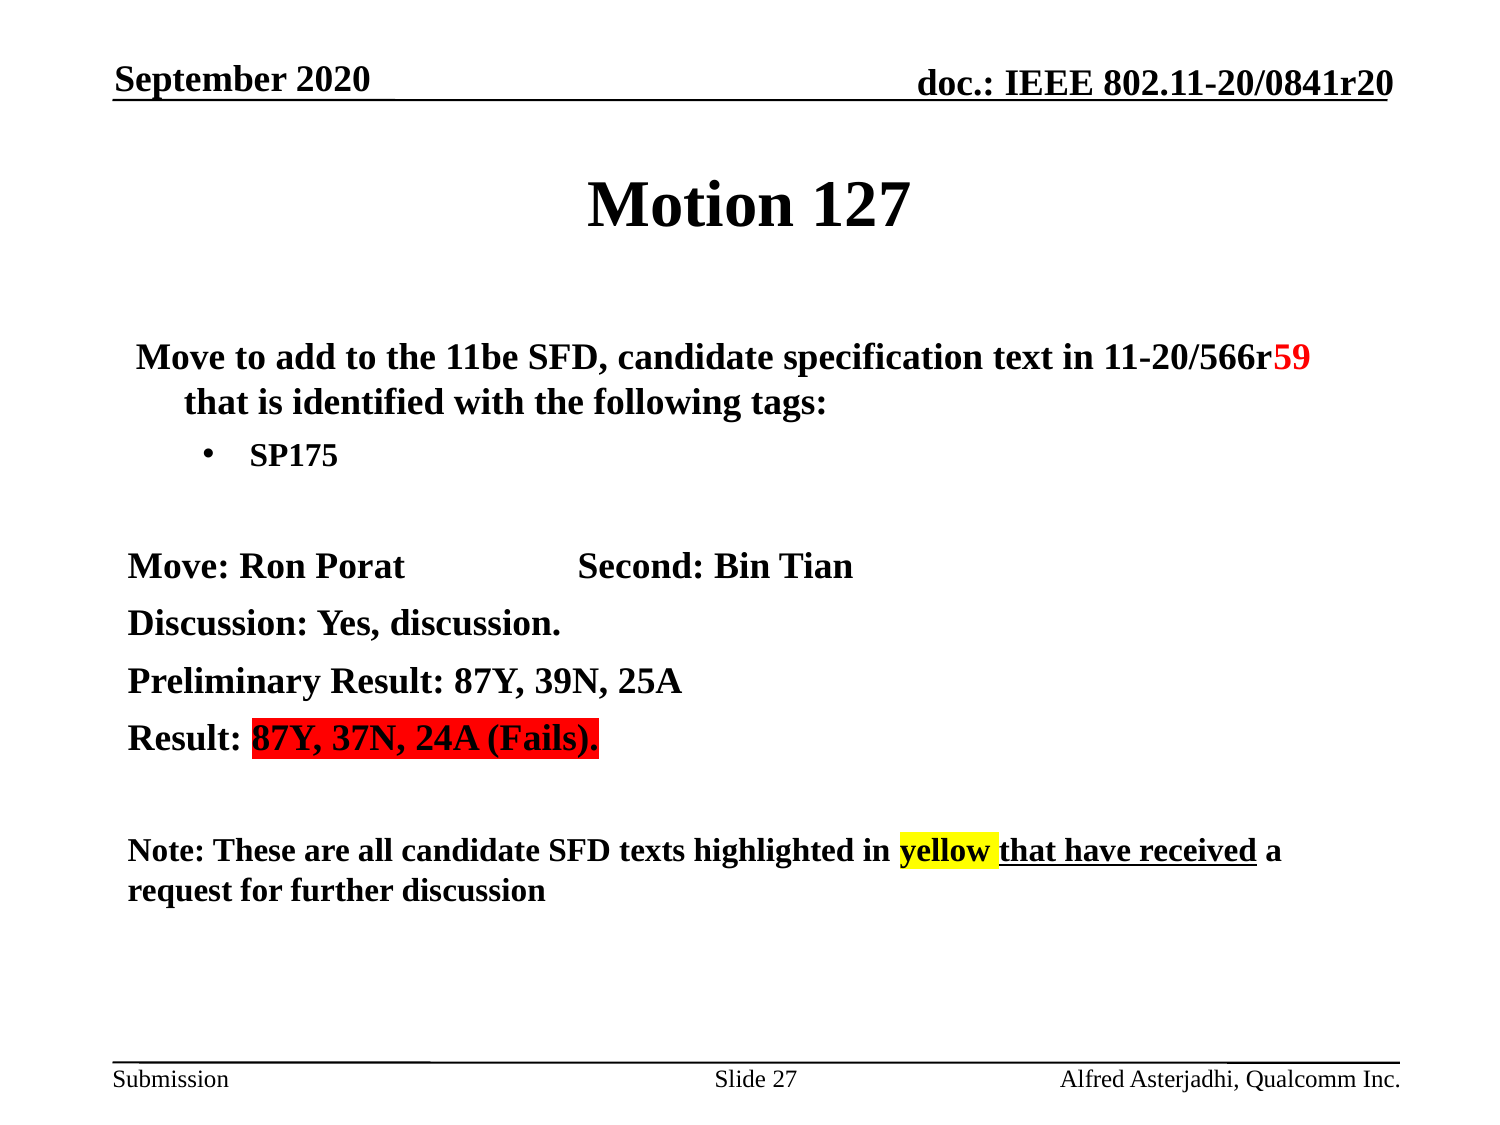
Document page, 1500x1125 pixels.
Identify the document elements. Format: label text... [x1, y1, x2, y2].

footer Alfred Asterjadhi, Qualcomm Inc. [878, 1061, 1402, 1093]
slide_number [114, 54, 423, 100]
list Move to add to the 11be SFD, candidate specification text in 11-20/566r59 that is identified with the following tags: SP175 Move: Ron Porat Second: Bin Tian Discussion: Yes, discussion. Preliminary Result: 87Y, 39N, 25A Result: 87Y, 37N, 24A (Fails). Note: These are all candidate SFD texts highlighted in yellow that have received a request for further discussion [112, 324, 1388, 1063]
title Motion 127 [112, 112, 1388, 288]
slide_number Slide 27 [712, 1061, 800, 1123]
